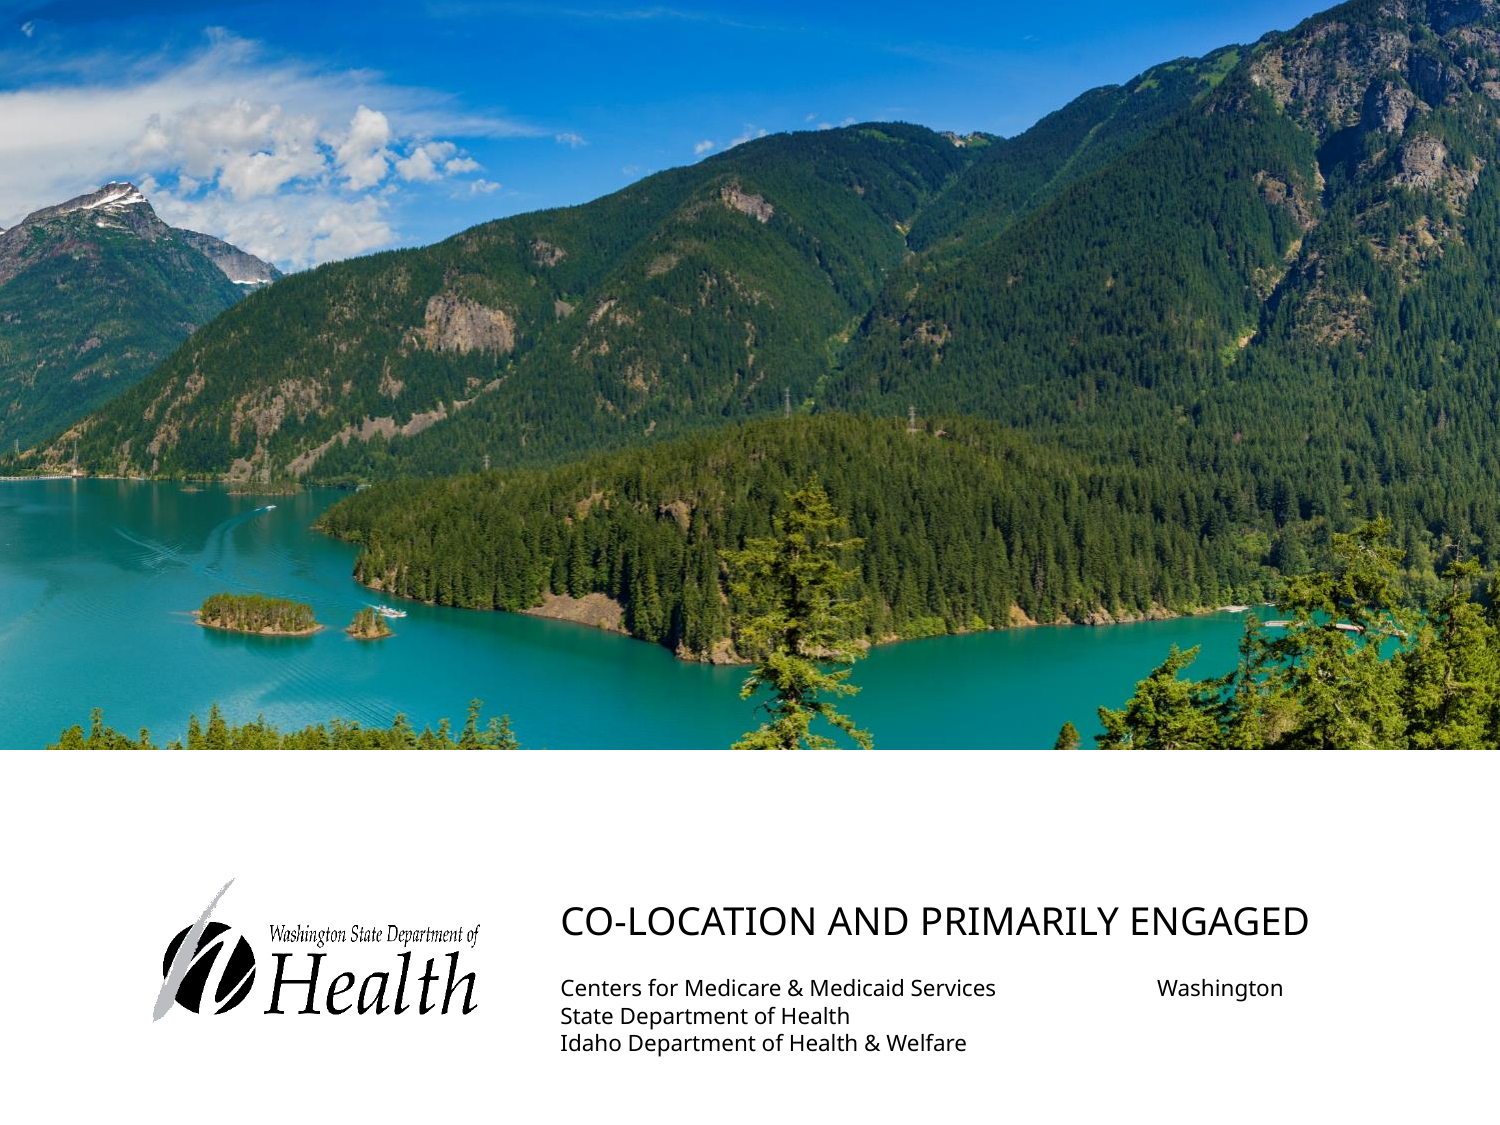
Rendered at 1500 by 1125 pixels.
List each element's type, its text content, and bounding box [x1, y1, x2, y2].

picture [152, 877, 480, 1023]
picture [0, 0, 1500, 750]
list Co-Location and Primarily Engaged [545, 886, 1344, 964]
list Centers for Medicare & Medicaid Services Washington State Department of Health Idaho Department of Health & Welfare [545, 967, 1343, 1065]
